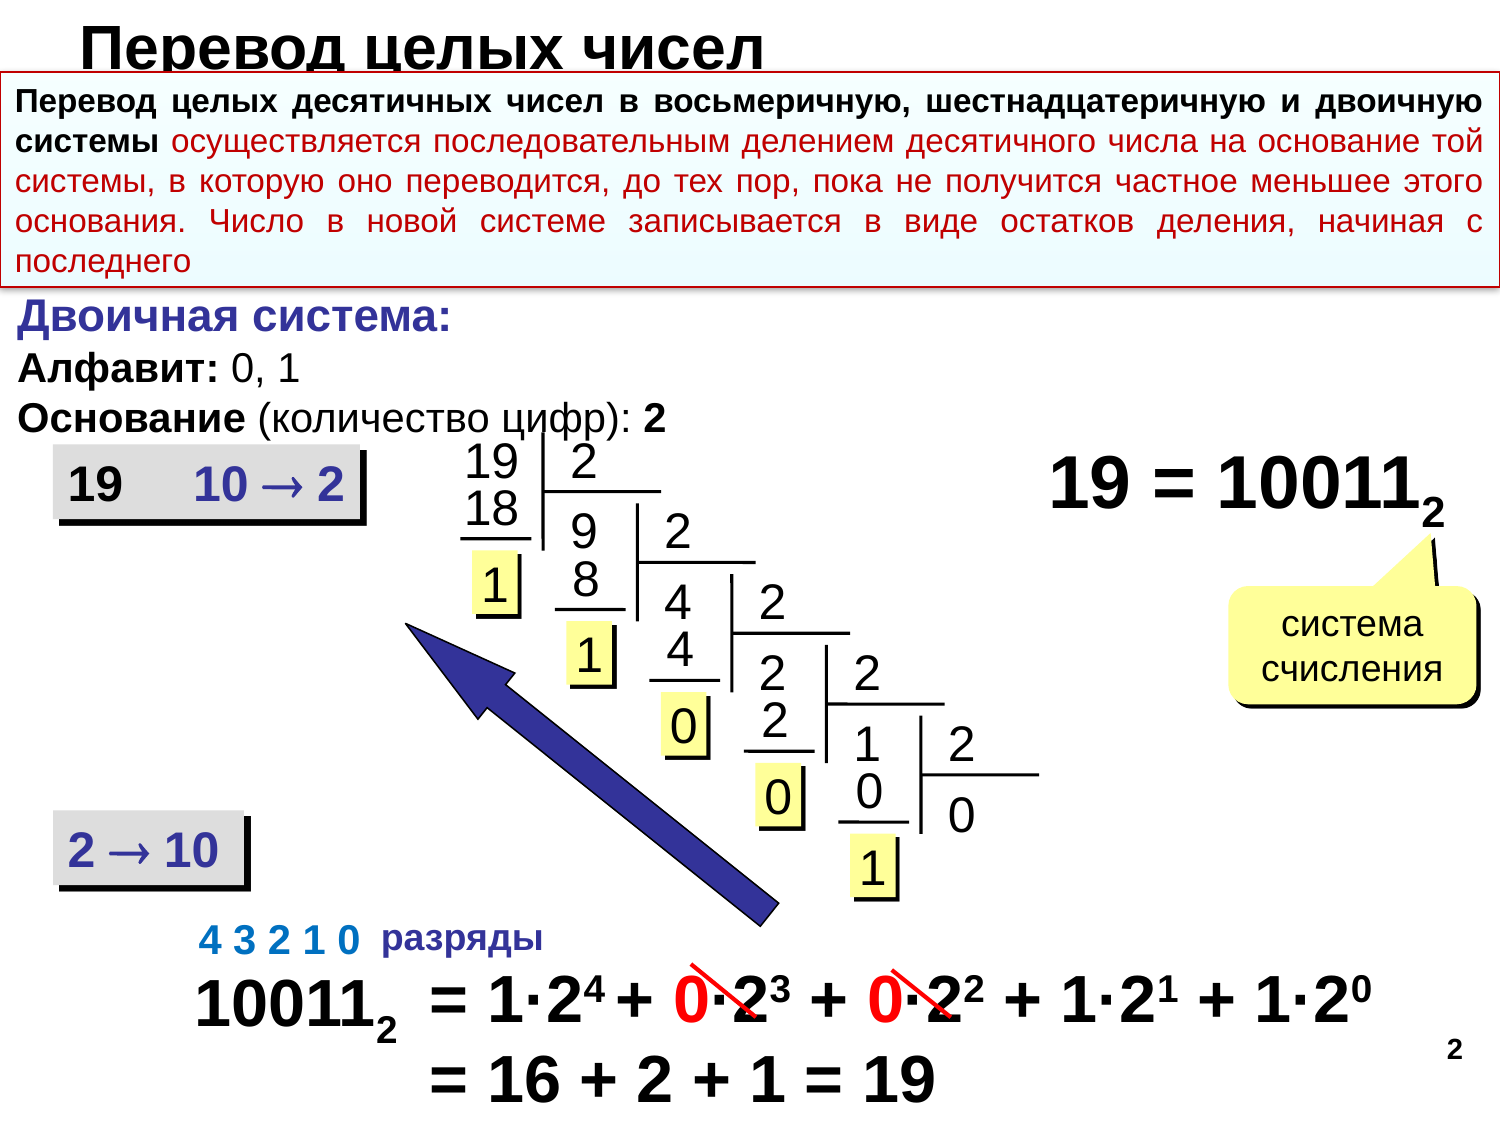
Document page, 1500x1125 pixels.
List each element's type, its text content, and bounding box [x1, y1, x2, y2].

text_box система счисления [1228, 532, 1477, 705]
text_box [826, 703, 1040, 898]
text_box Двоичная система: Алфавит: 0, 1 Основание (количество цифр): 2 [2, 296, 682, 449]
text_box Перевод целых десятичных чисел в восьмеричную, шестнадцатеричную и двоичную системы осуществляется последовательным делением десятичного числа на основание той системы, в которую оно переводится, до тех пор, пока не получится частное меньшее этого основания. Число в новой системе записывается в виде остатков деления, начиная с последнего [0, 71, 1500, 287]
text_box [637, 562, 851, 756]
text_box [448, 420, 662, 615]
text_box [405, 623, 779, 927]
text_box 4 3 2 1 0 [183, 905, 376, 970]
slide_number 2 [1388, 1022, 1479, 1102]
text_box 100112 [179, 952, 413, 1059]
text_box 2  10 [53, 810, 244, 886]
text_box = 1·24 + 0·23 + 0·22 + 1·21 + 1·20 = 16 + 2 + 1 = 19 [414, 948, 1388, 1123]
text_box 19 10  2 [52, 444, 360, 520]
text_box Перевод целых чисел [64, 0, 1401, 70]
text_box 19 = 100112 [1033, 426, 1471, 544]
text_box разряды [366, 905, 560, 965]
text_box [731, 632, 945, 827]
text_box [542, 491, 756, 685]
